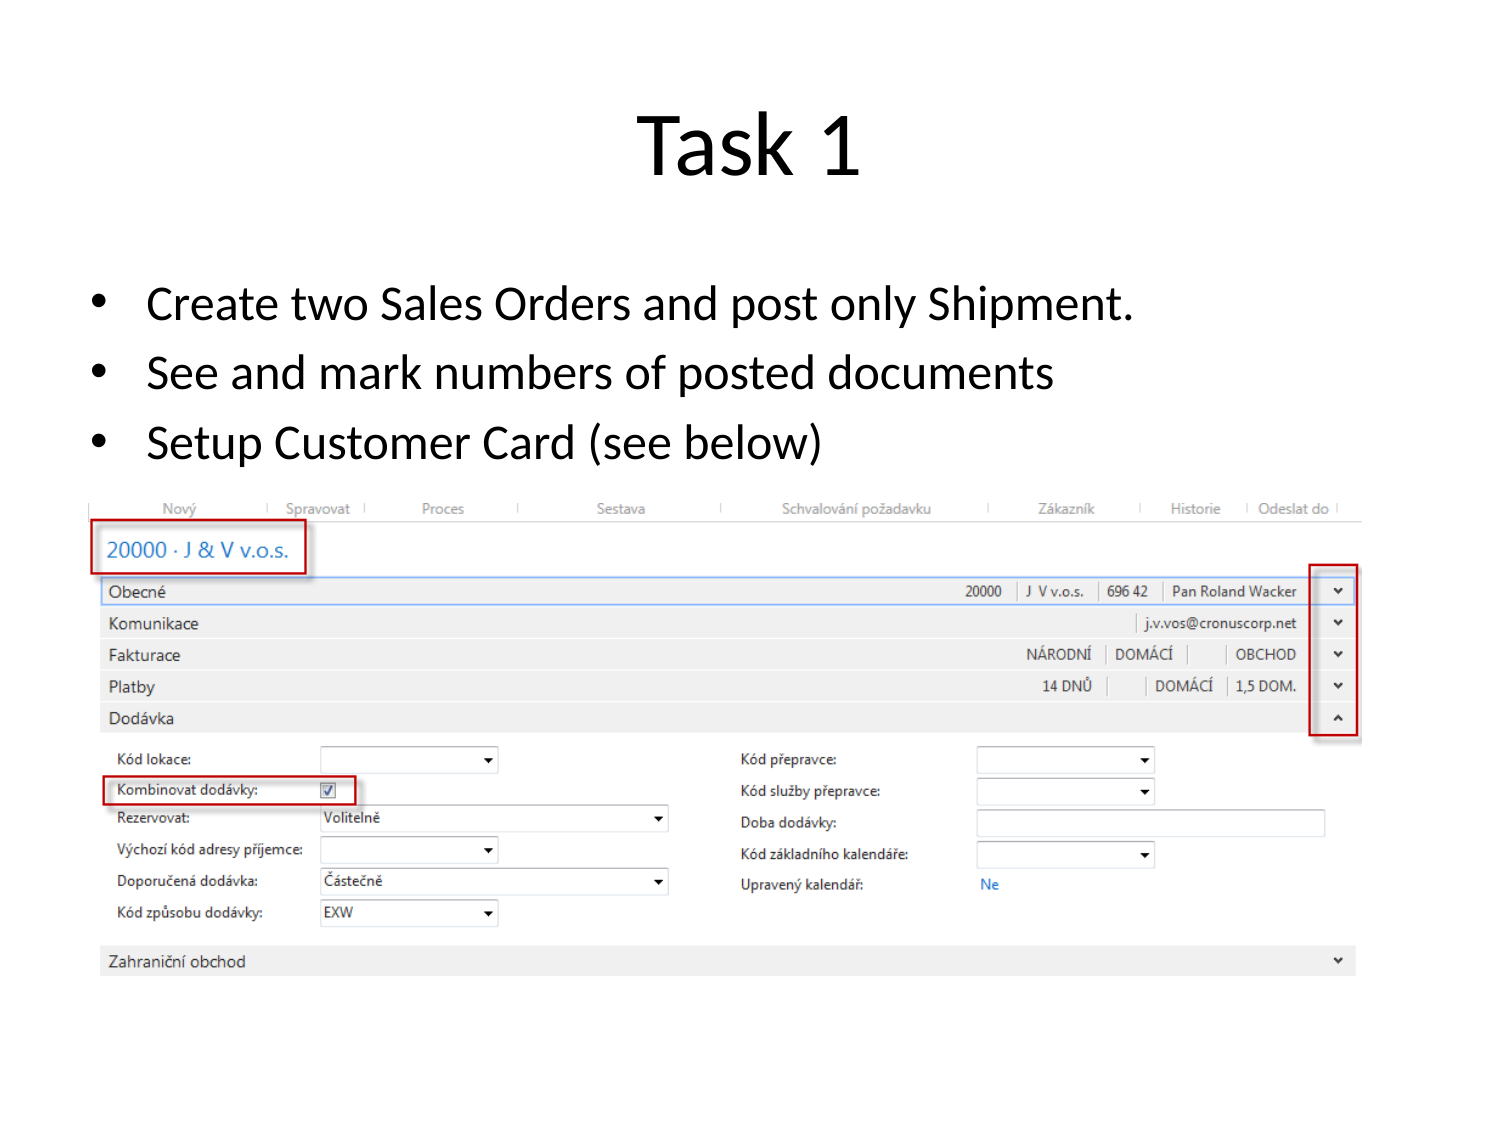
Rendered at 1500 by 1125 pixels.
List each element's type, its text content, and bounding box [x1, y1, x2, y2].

picture [88, 503, 1362, 977]
list Create two Sales Orders and post only Shipment. See and mark numbers of posted documents Setup Customer Card (see below) [75, 262, 1425, 1005]
title Task 1 [75, 45, 1425, 233]
